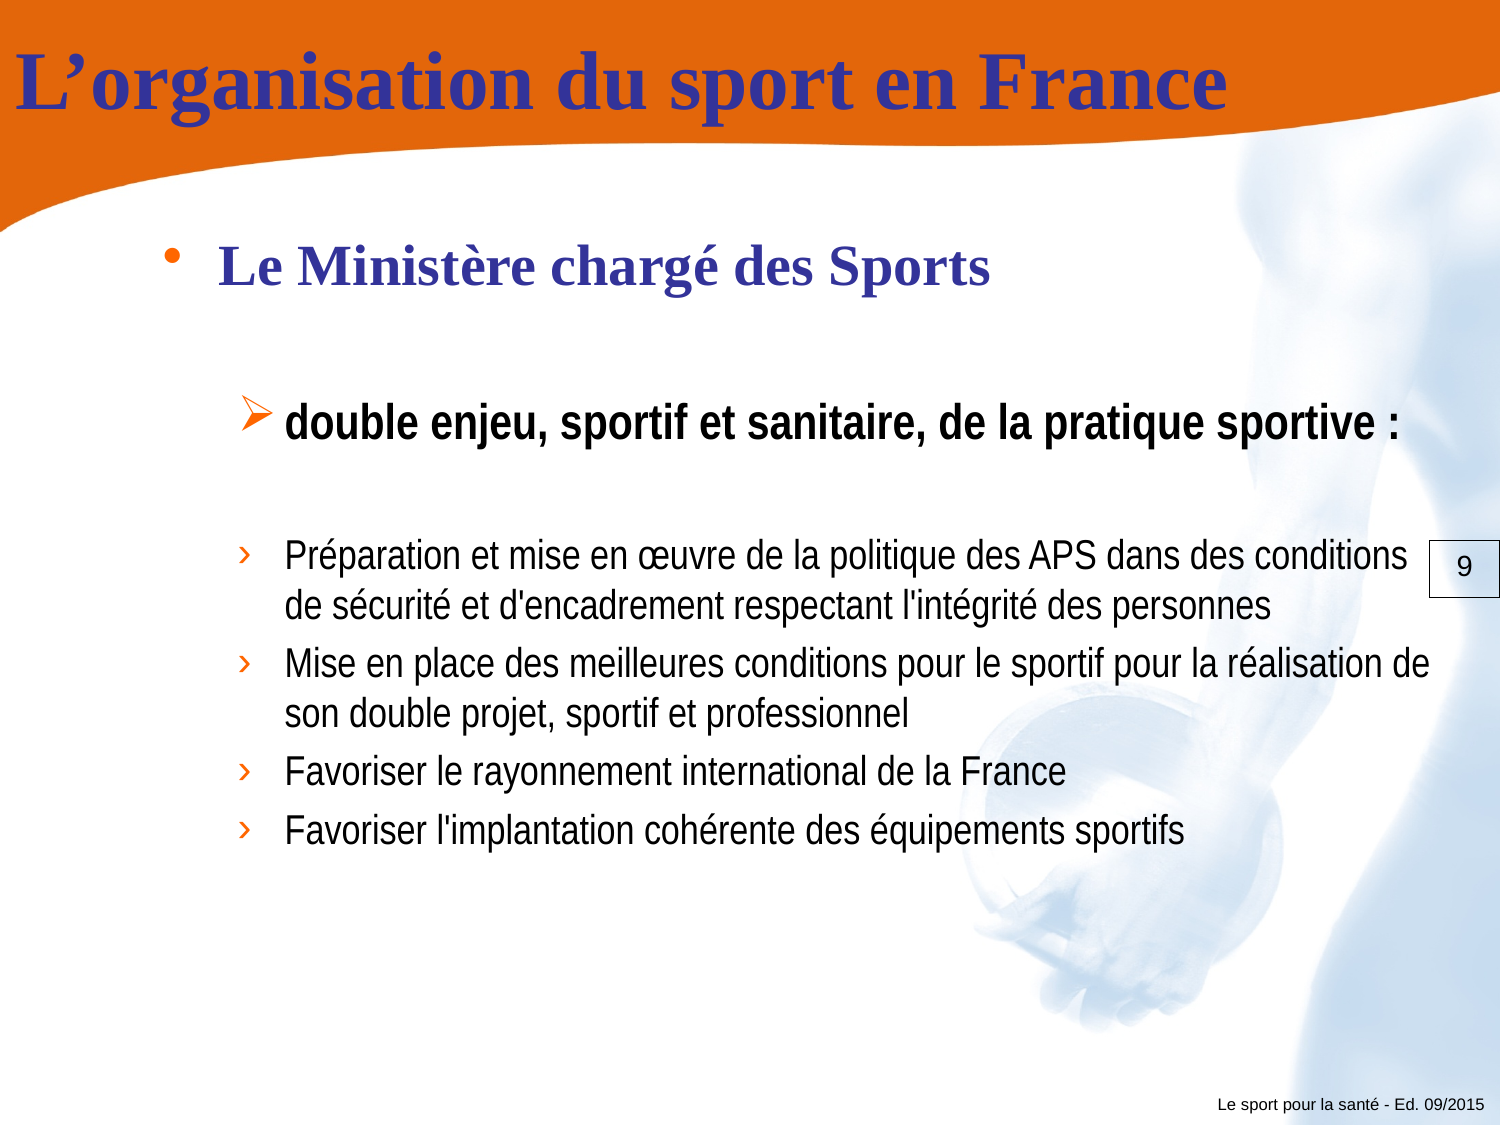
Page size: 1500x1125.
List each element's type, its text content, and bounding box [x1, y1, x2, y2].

list Le Ministère chargé des Sports double enjeu, sportif et sanitaire, de la pratique sportive : Préparation et mise en œuvre de la politique des APS dans des conditions de sécurité et d'encadrement respectant l'intégrité des personnes Mise en place des meilleures conditions pour le sportif pour la réalisation de son double projet, sportif et professionnel Favoriser le rayonnement international de la France Favoriser l'implantation cohérente des équipements sportifs [147, 219, 1471, 1036]
text_box 9 [1429, 540, 1500, 598]
title L’organisation du sport en France [0, 0, 1351, 169]
footer Le sport pour la santé - Ed. 09/2015 [1024, 1085, 1500, 1125]
picture [0, 0, 1500, 1125]
